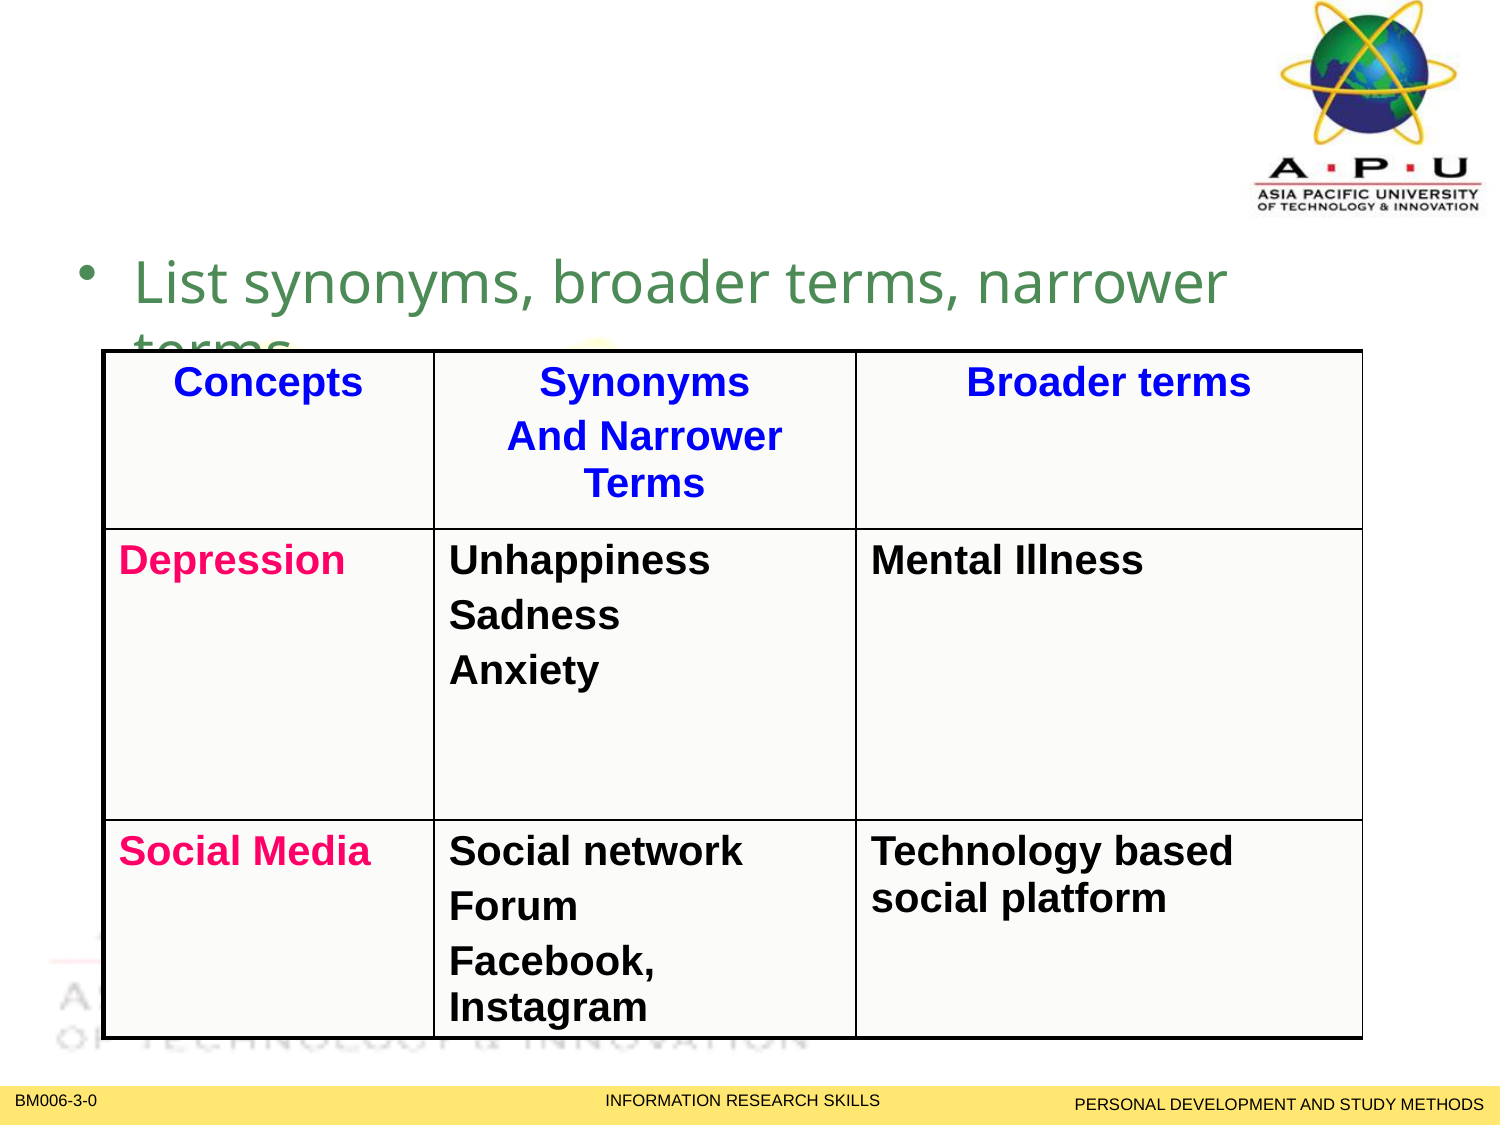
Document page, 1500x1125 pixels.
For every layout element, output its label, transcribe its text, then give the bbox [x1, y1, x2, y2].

table_header Broader terms [857, 353, 1362, 528]
table_cell Mental Illness [857, 530, 1362, 819]
list List synonyms, broader terms, narrower terms [62, 237, 1413, 388]
table_cell Social Media [106, 821, 433, 1036]
table_cell Unhappiness Sadness Anxiety [435, 530, 855, 819]
table_cell Social network Forum Facebook, Instagram [435, 821, 855, 1036]
table_header Concepts [106, 353, 433, 528]
table_cell Depression [106, 530, 433, 819]
table_header Synonyms And Narrower Terms [435, 353, 855, 528]
picture [1241, 0, 1500, 220]
table_cell Technology based social platform [857, 821, 1362, 1036]
footer PERSONAL DEVELOPMENT AND STUDY METHODS [1024, 1086, 1500, 1125]
